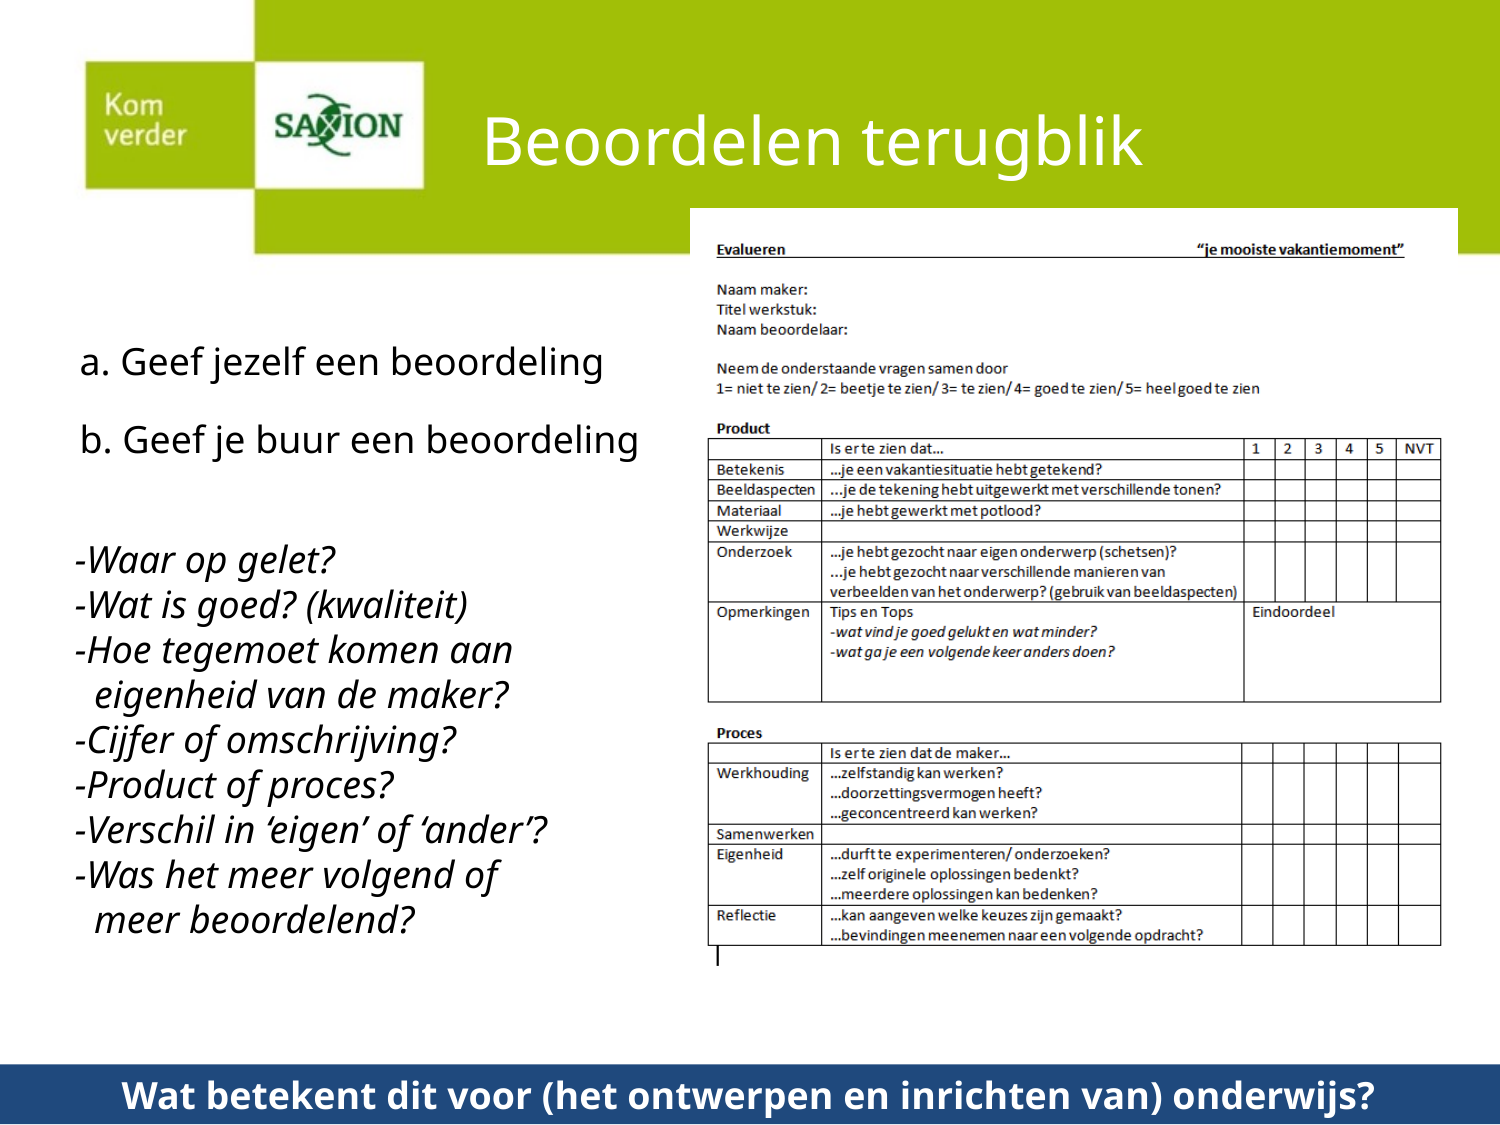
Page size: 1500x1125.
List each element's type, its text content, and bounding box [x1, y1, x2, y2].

text_box a. Geef jezelf een beoordeling [64, 330, 685, 390]
picture [0, 0, 1500, 1021]
title Beoordelen terugblik [466, 45, 1425, 233]
text_box -Waar op gelet? -Wat is goed? (kwaliteit) -Hoe tegemoet komen aan eigenheid van de maker? -Cijfer of omschrijving? -Product of proces? -Verschil in ‘eigen’ of ‘ander’? -Was het meer volgend of meer beoordelend? [60, 529, 663, 949]
text_box Wat betekent dit voor (het ontwerpen en inrichten van) onderwijs? [0, 1064, 1500, 1125]
text_box b. Geef je buur een beoordeling [64, 408, 685, 469]
